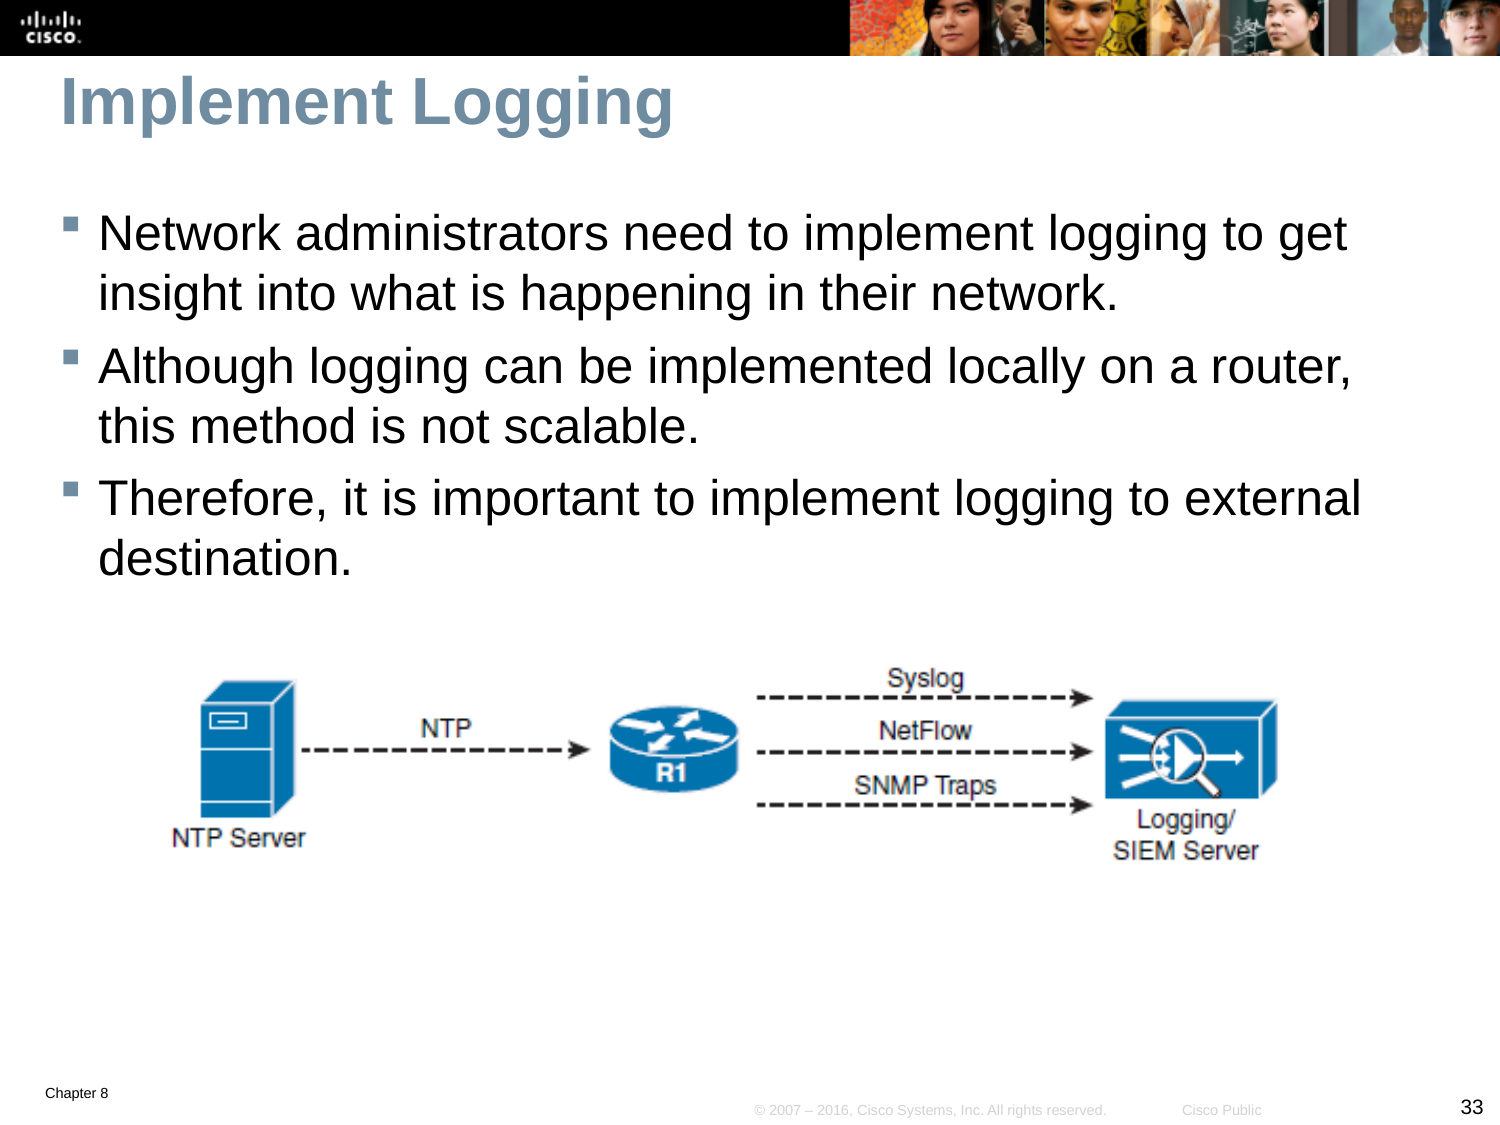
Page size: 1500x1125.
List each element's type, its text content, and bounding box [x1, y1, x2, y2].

title Implement Logging [45, 59, 1444, 182]
list Network administrators need to implement logging to get insight into what is happening in their network. Although logging can be implemented locally on a router, this method is not scalable. Therefore, it is important to implement logging to external destination. [45, 193, 1444, 1037]
picture [0, 0, 1500, 56]
picture [149, 636, 1341, 874]
